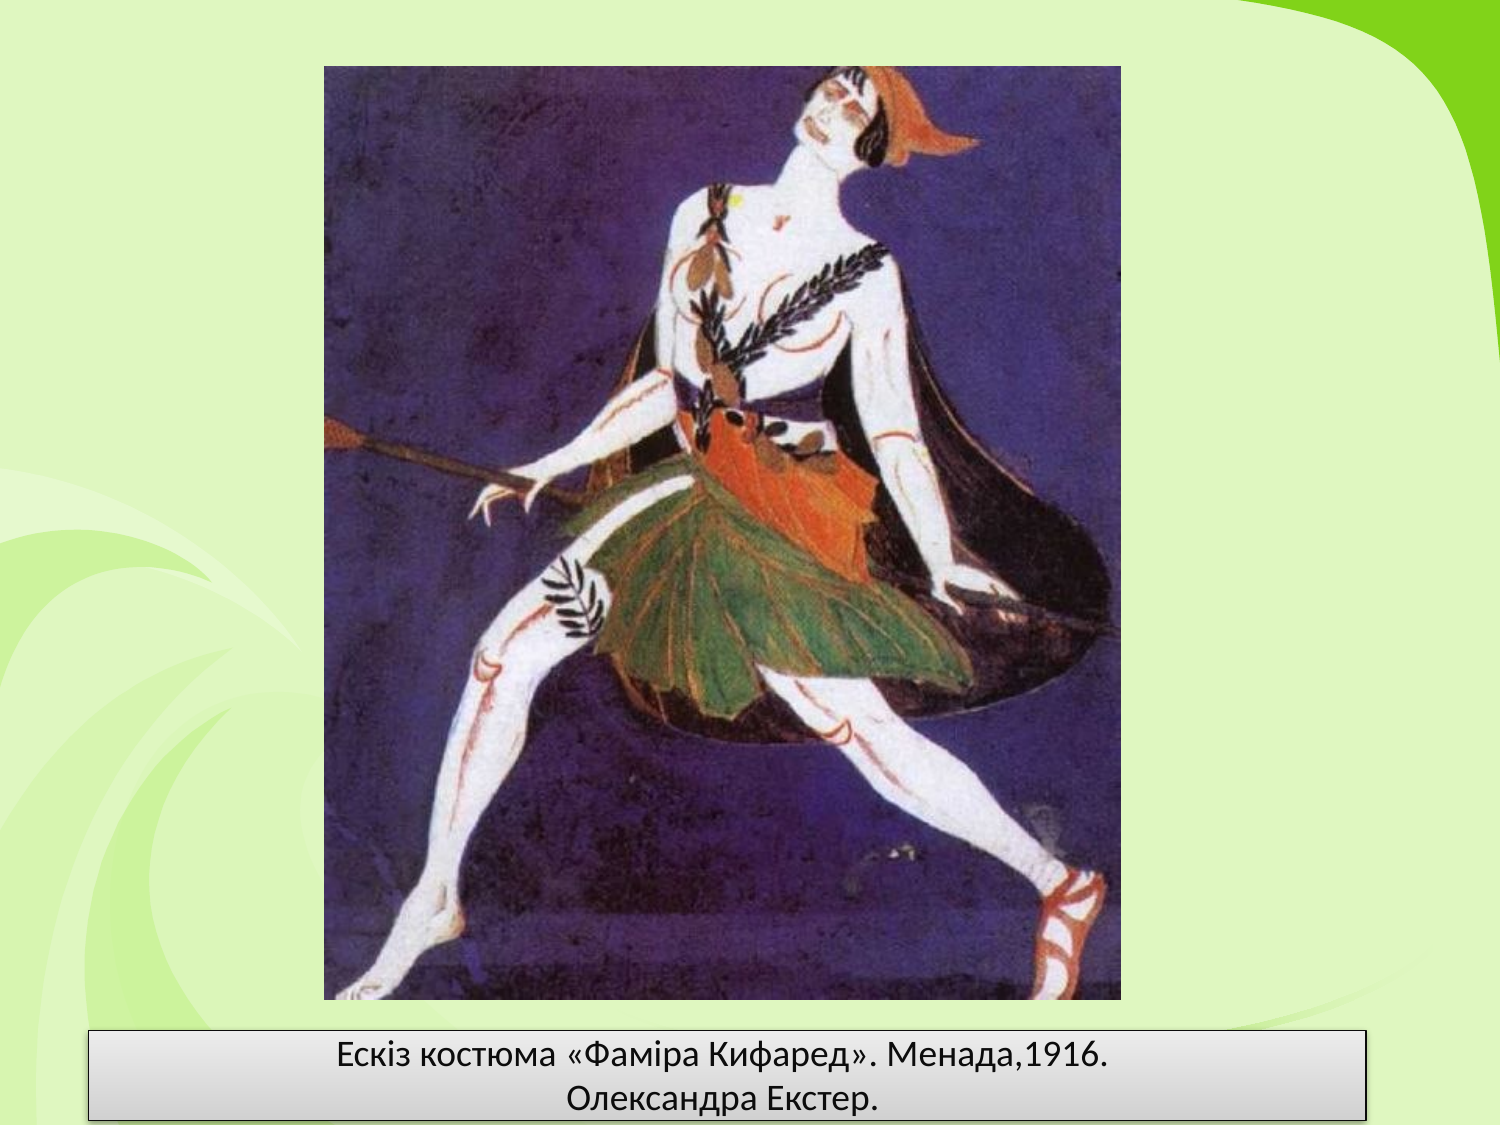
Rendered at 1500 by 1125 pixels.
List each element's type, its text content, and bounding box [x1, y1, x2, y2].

list Ескіз костюма «Фаміра Кифаред». Менада,1916. Олександра Екстер. [88, 1030, 1367, 1121]
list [324, 66, 1121, 1000]
